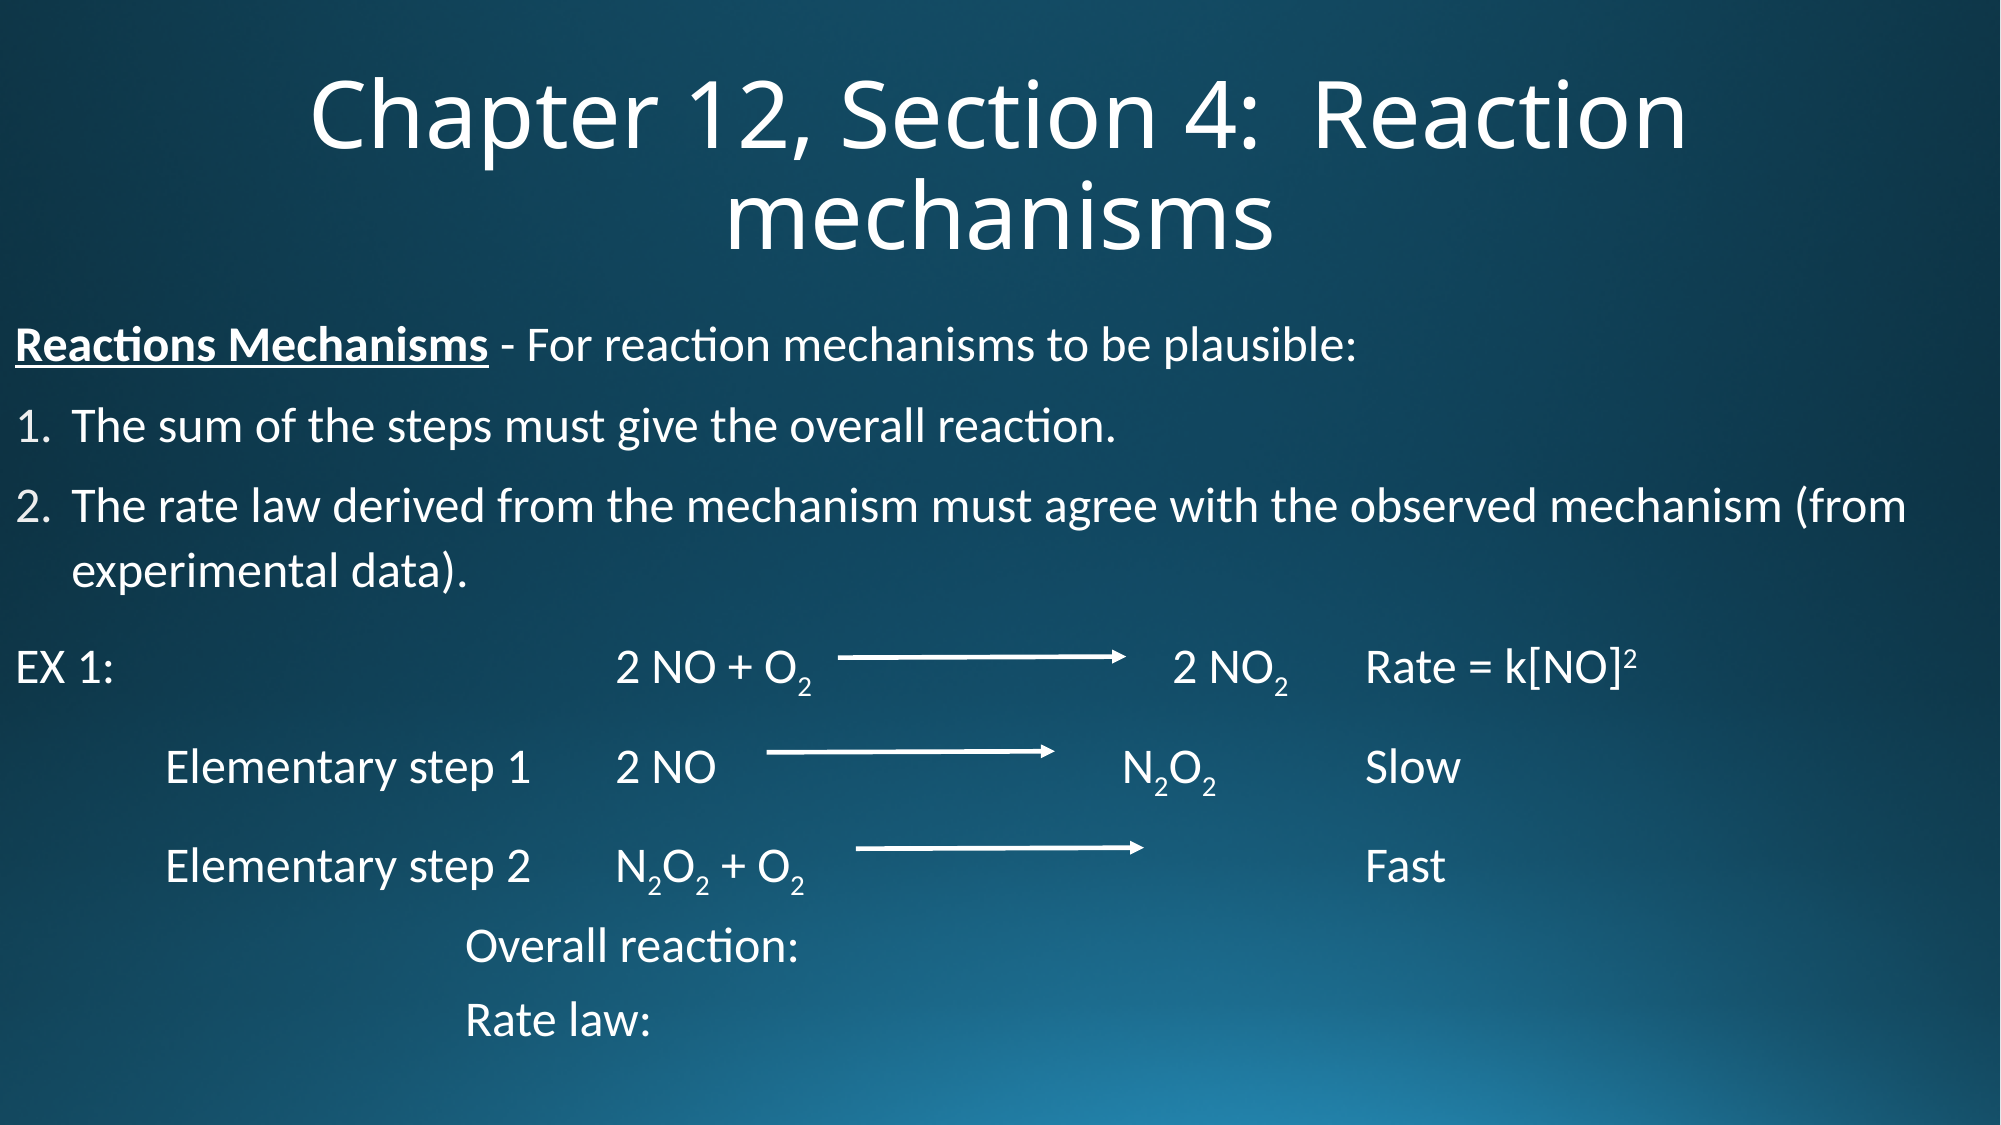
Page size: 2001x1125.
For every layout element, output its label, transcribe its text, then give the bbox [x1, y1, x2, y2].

title Chapter 12, Section 4: Reaction mechanisms [137, 59, 1863, 278]
picture [0, 0, 2001, 1125]
list Reactions Mechanisms - For reaction mechanisms to be plausible: The sum of the steps must give the overall reaction. The rate law derived from the mechanism must agree with the observed mechanism (from experimental data). EX 1: 2 NO + O2 2 NO2 Rate = k[NO]2 Elementary step 1 2 NO N2O2 Slow Elementary step 2 N2O2 + O2 Fast Overall reaction: Rate law: [0, 299, 2000, 1113]
